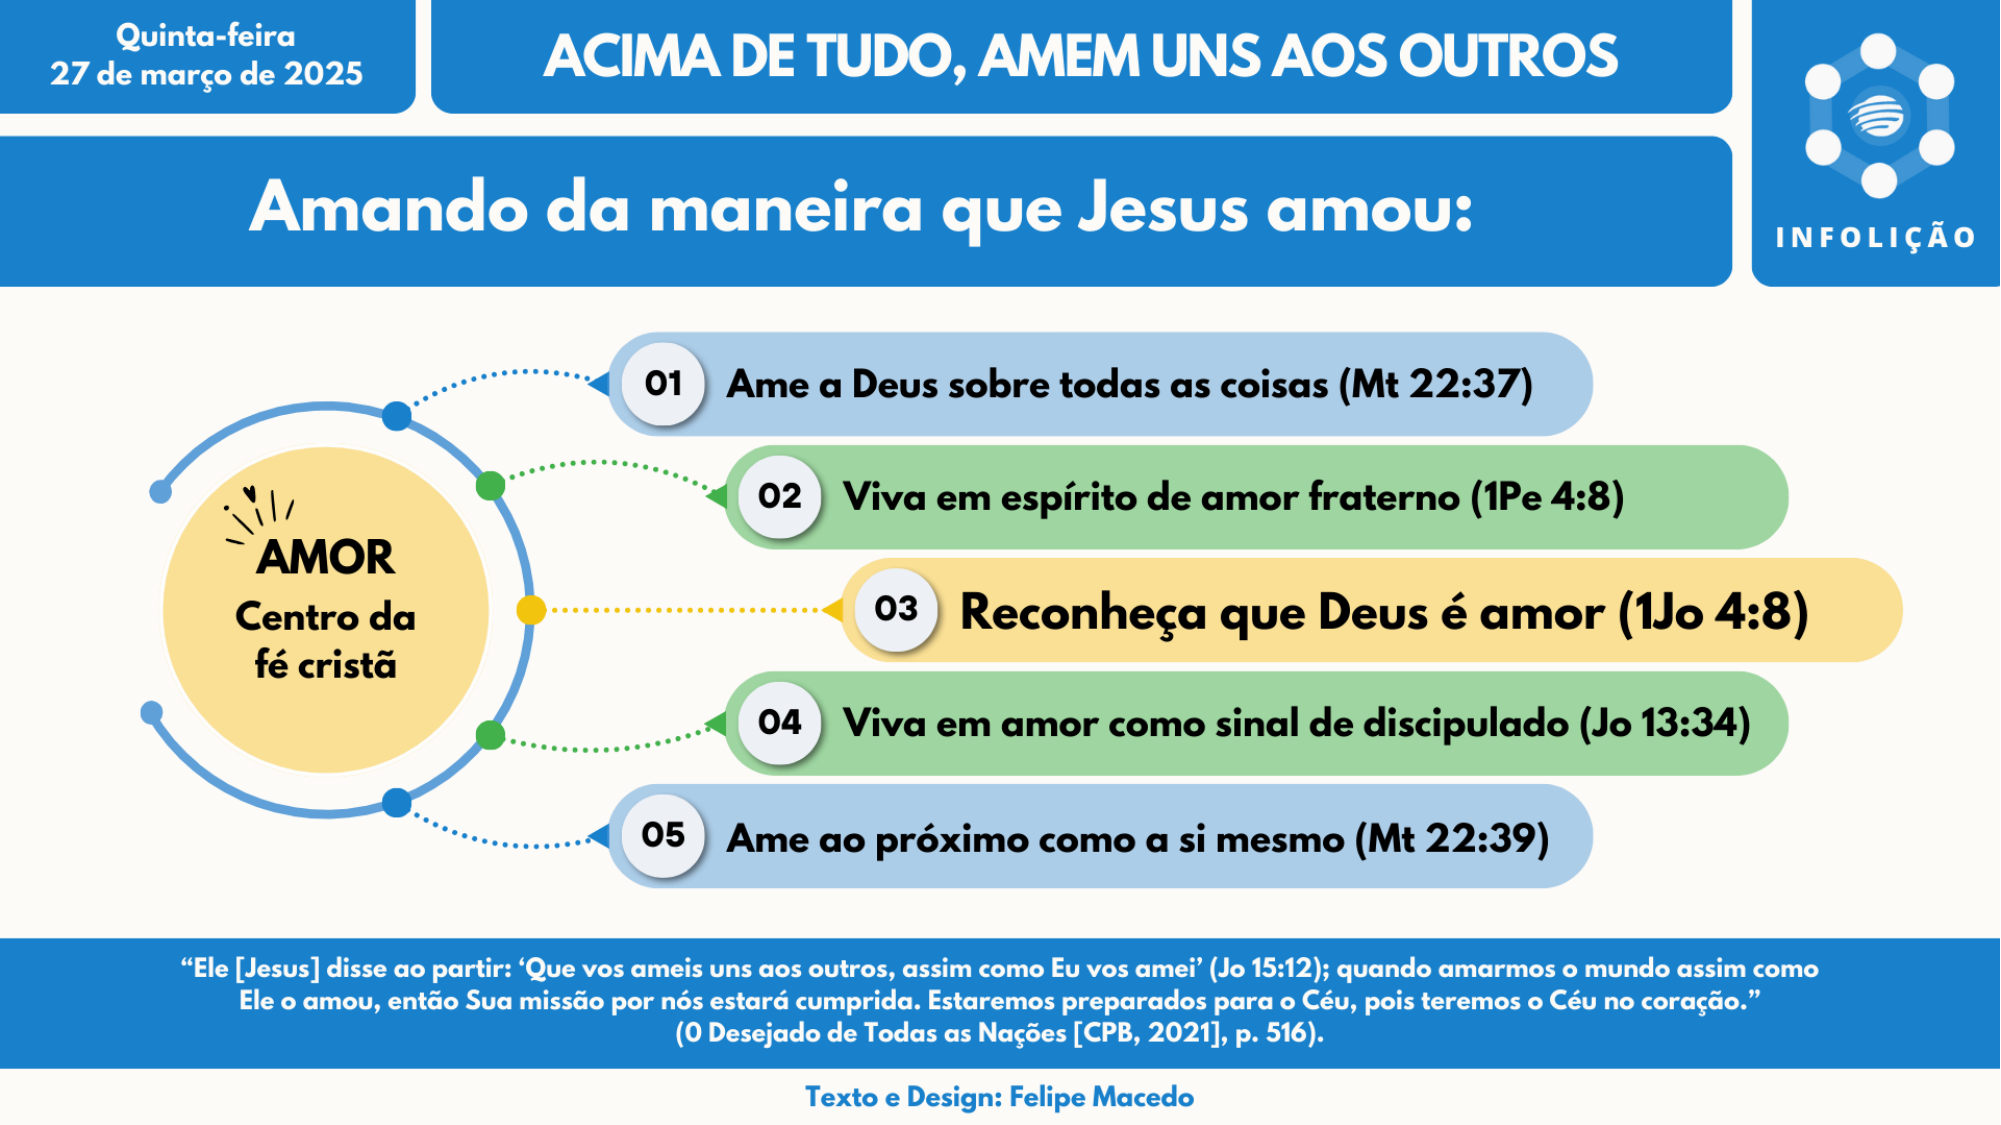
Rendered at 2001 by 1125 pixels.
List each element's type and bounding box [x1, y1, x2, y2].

list [0, 0, 2000, 1125]
